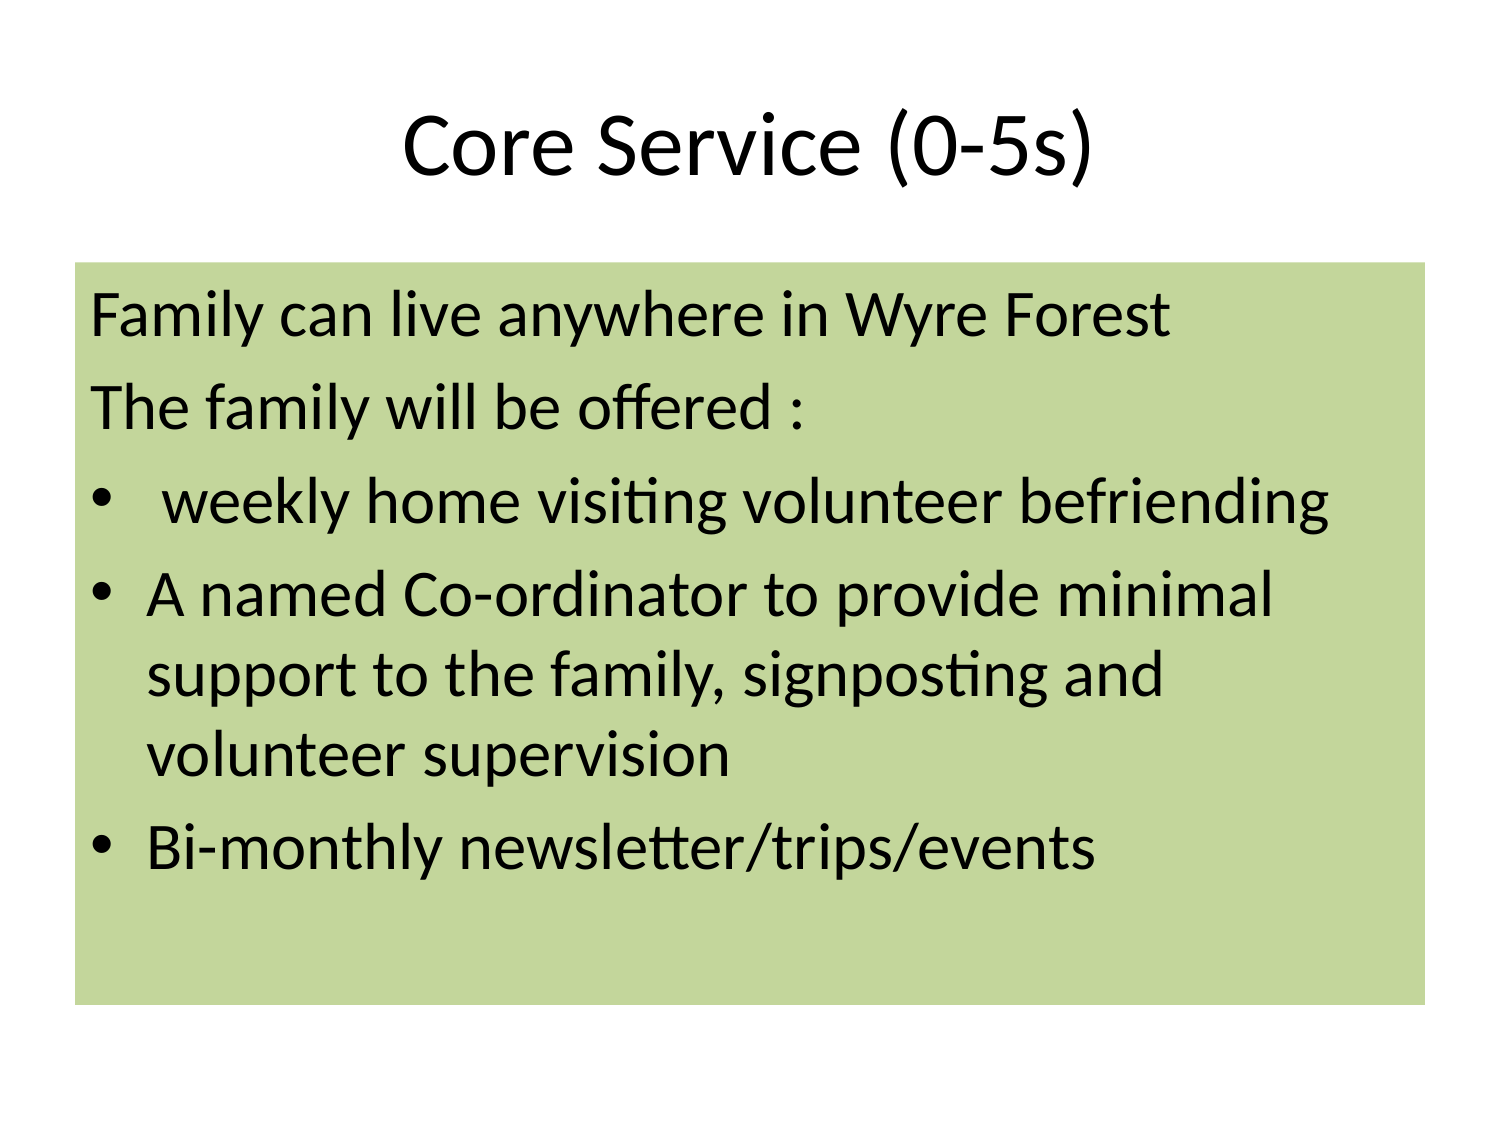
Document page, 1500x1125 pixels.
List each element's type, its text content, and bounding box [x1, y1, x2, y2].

list Family can live anywhere in Wyre Forest The family will be offered : weekly home visiting volunteer befriending A named Co-ordinator to provide minimal support to the family, signposting and volunteer supervision Bi-monthly newsletter/trips/events [75, 262, 1425, 1005]
title Core Service (0-5s) [75, 45, 1425, 233]
